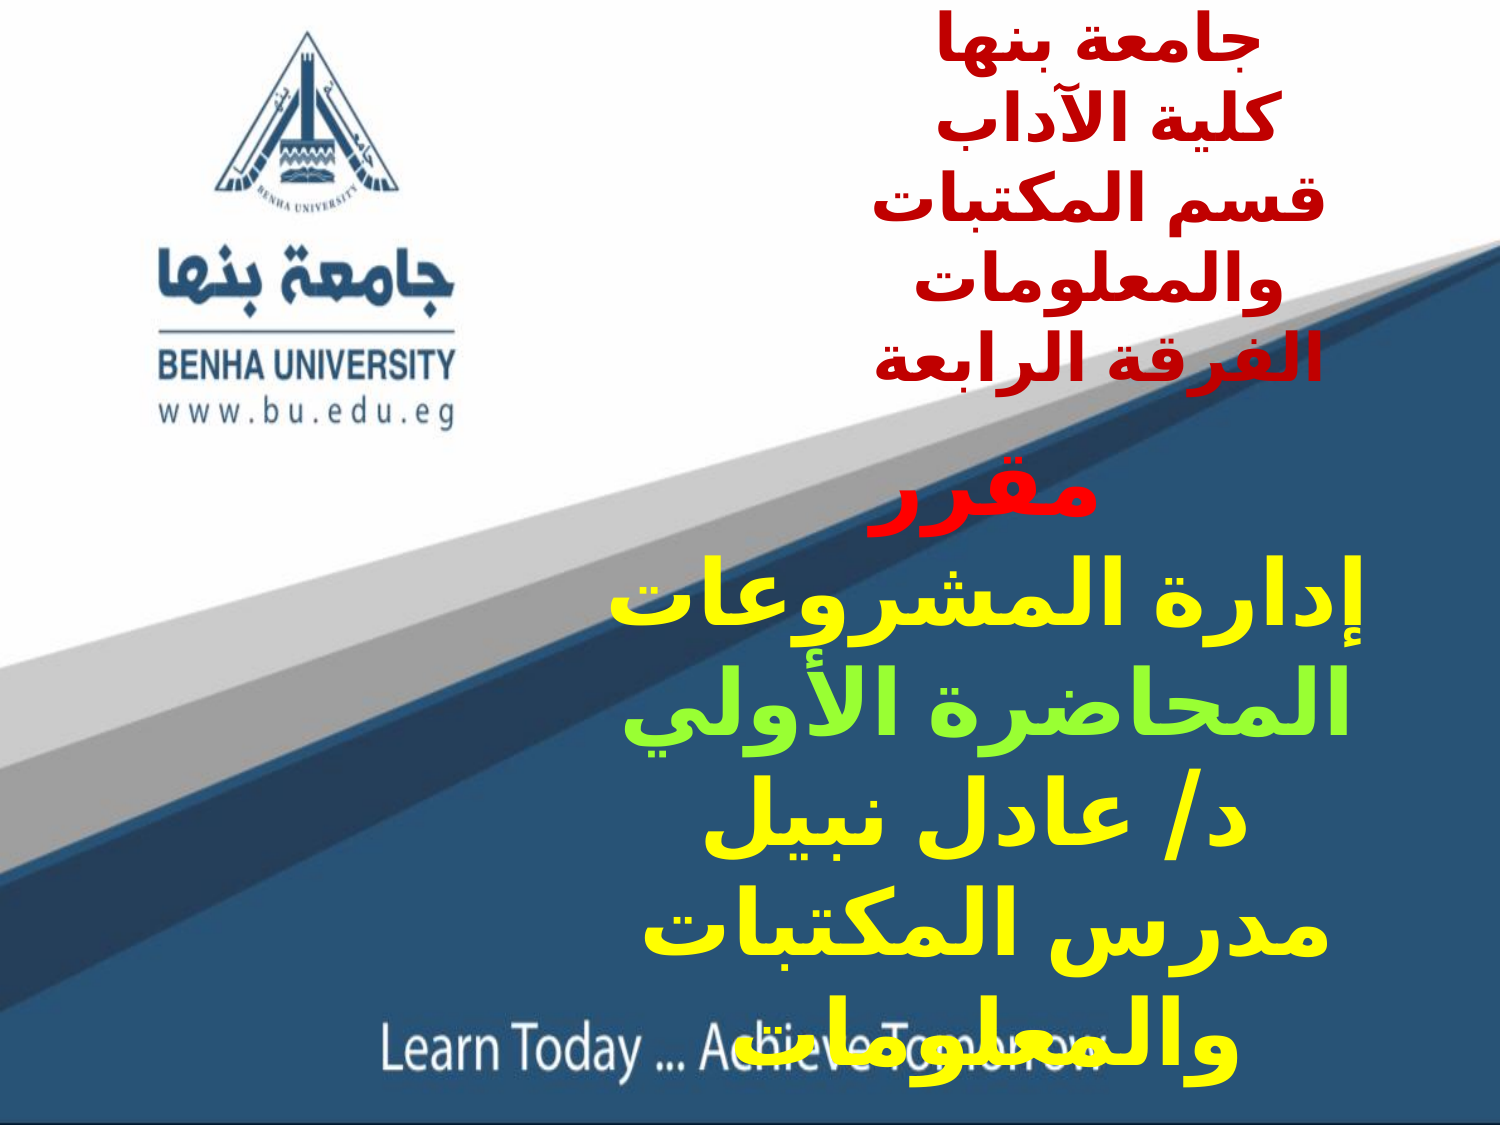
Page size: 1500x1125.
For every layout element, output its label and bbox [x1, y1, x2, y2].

list [0, 0, 1500, 1125]
